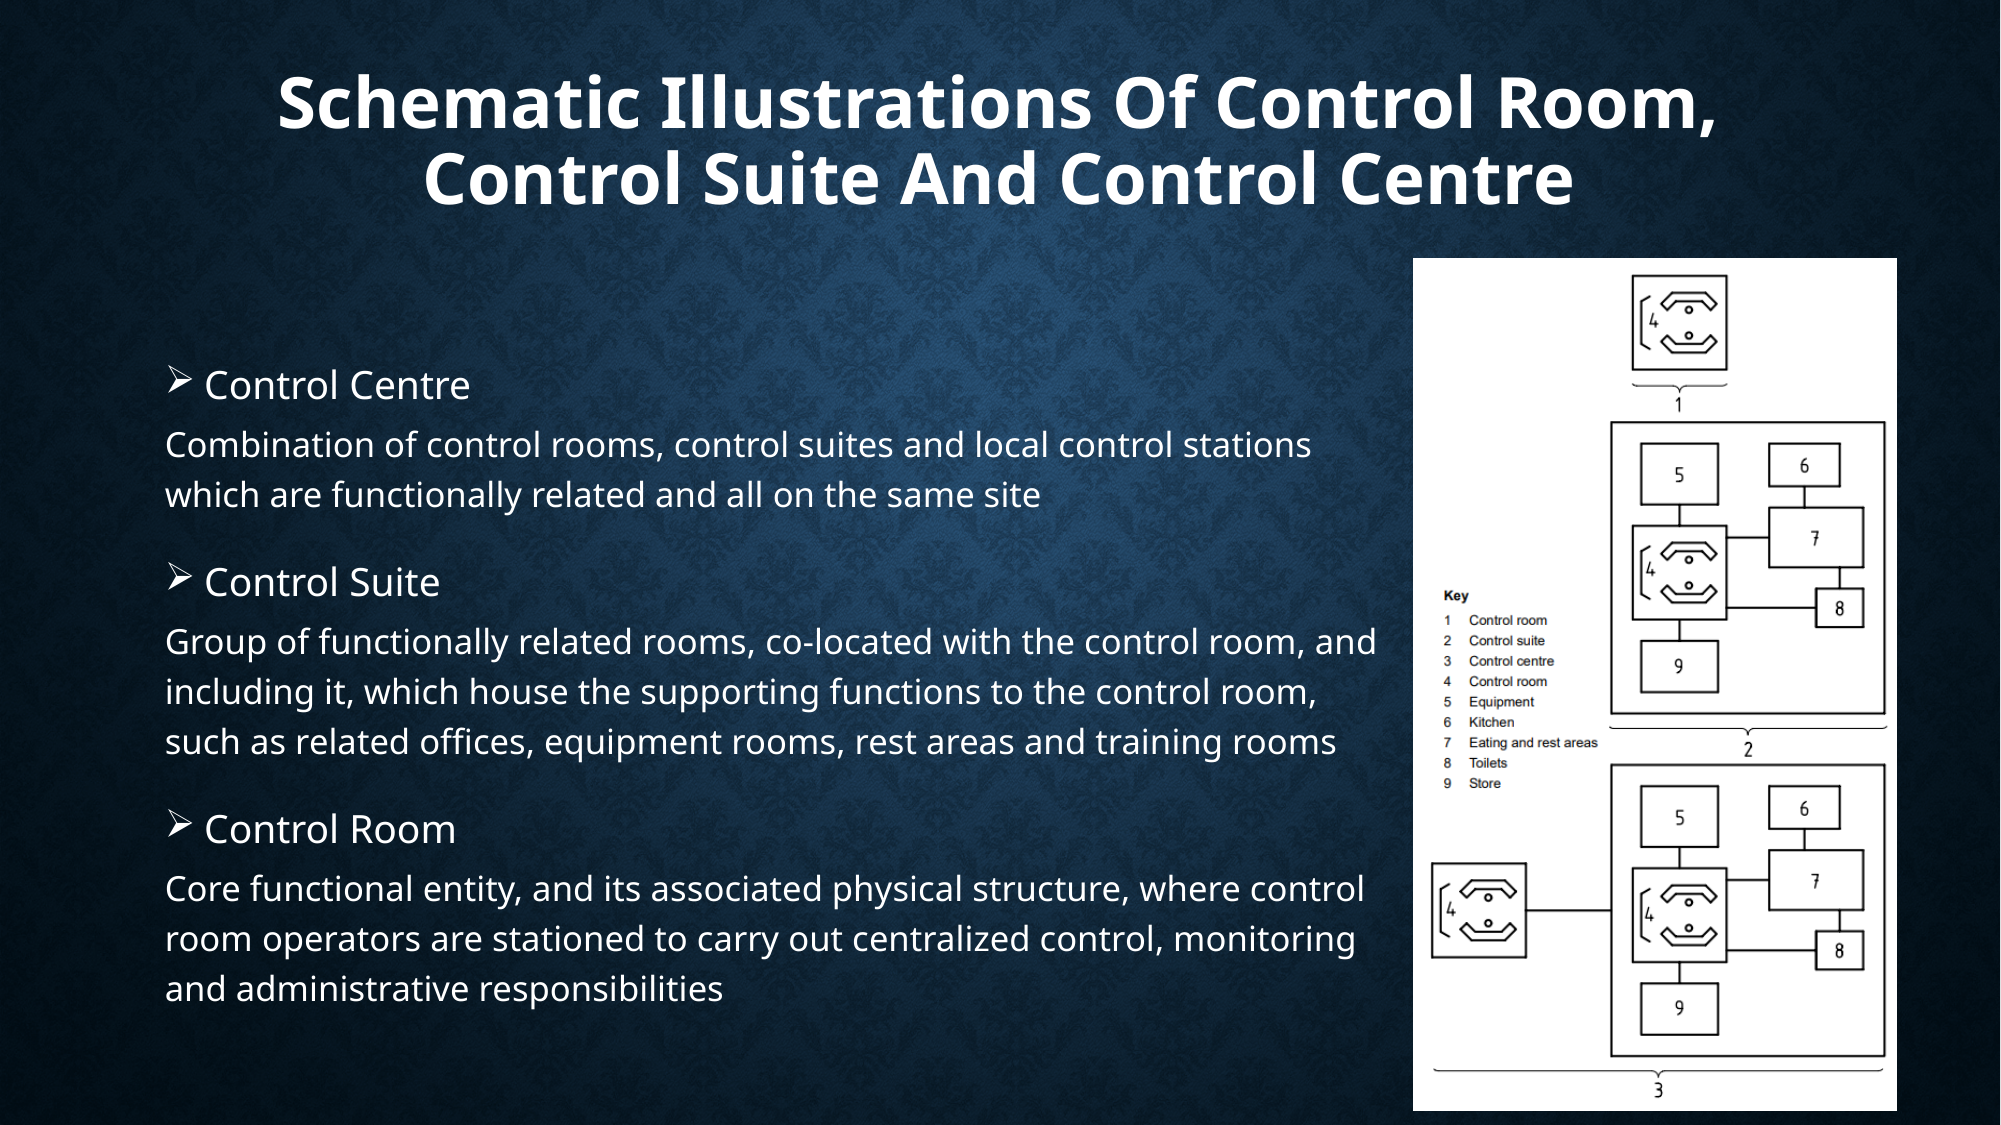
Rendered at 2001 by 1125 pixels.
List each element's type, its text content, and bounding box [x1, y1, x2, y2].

picture [1413, 257, 1898, 1111]
list Control Centre Combination of control rooms, control suites and local control stations which are functionally related and all on the same site Control Suite Group of functionally related rooms, co-located with the control room, and including it, which house the supporting functions to the control room, such as related offices, equipment rooms, rest areas and training rooms Control Room Core functional entity, and its associated physical structure, where control room operators are stationed to carry out centralized control, monitoring and administrative responsibilities [149, 343, 1394, 1050]
title Schematic Illustrations Of Control Room, Control Suite And Control Centre [149, 34, 1849, 253]
